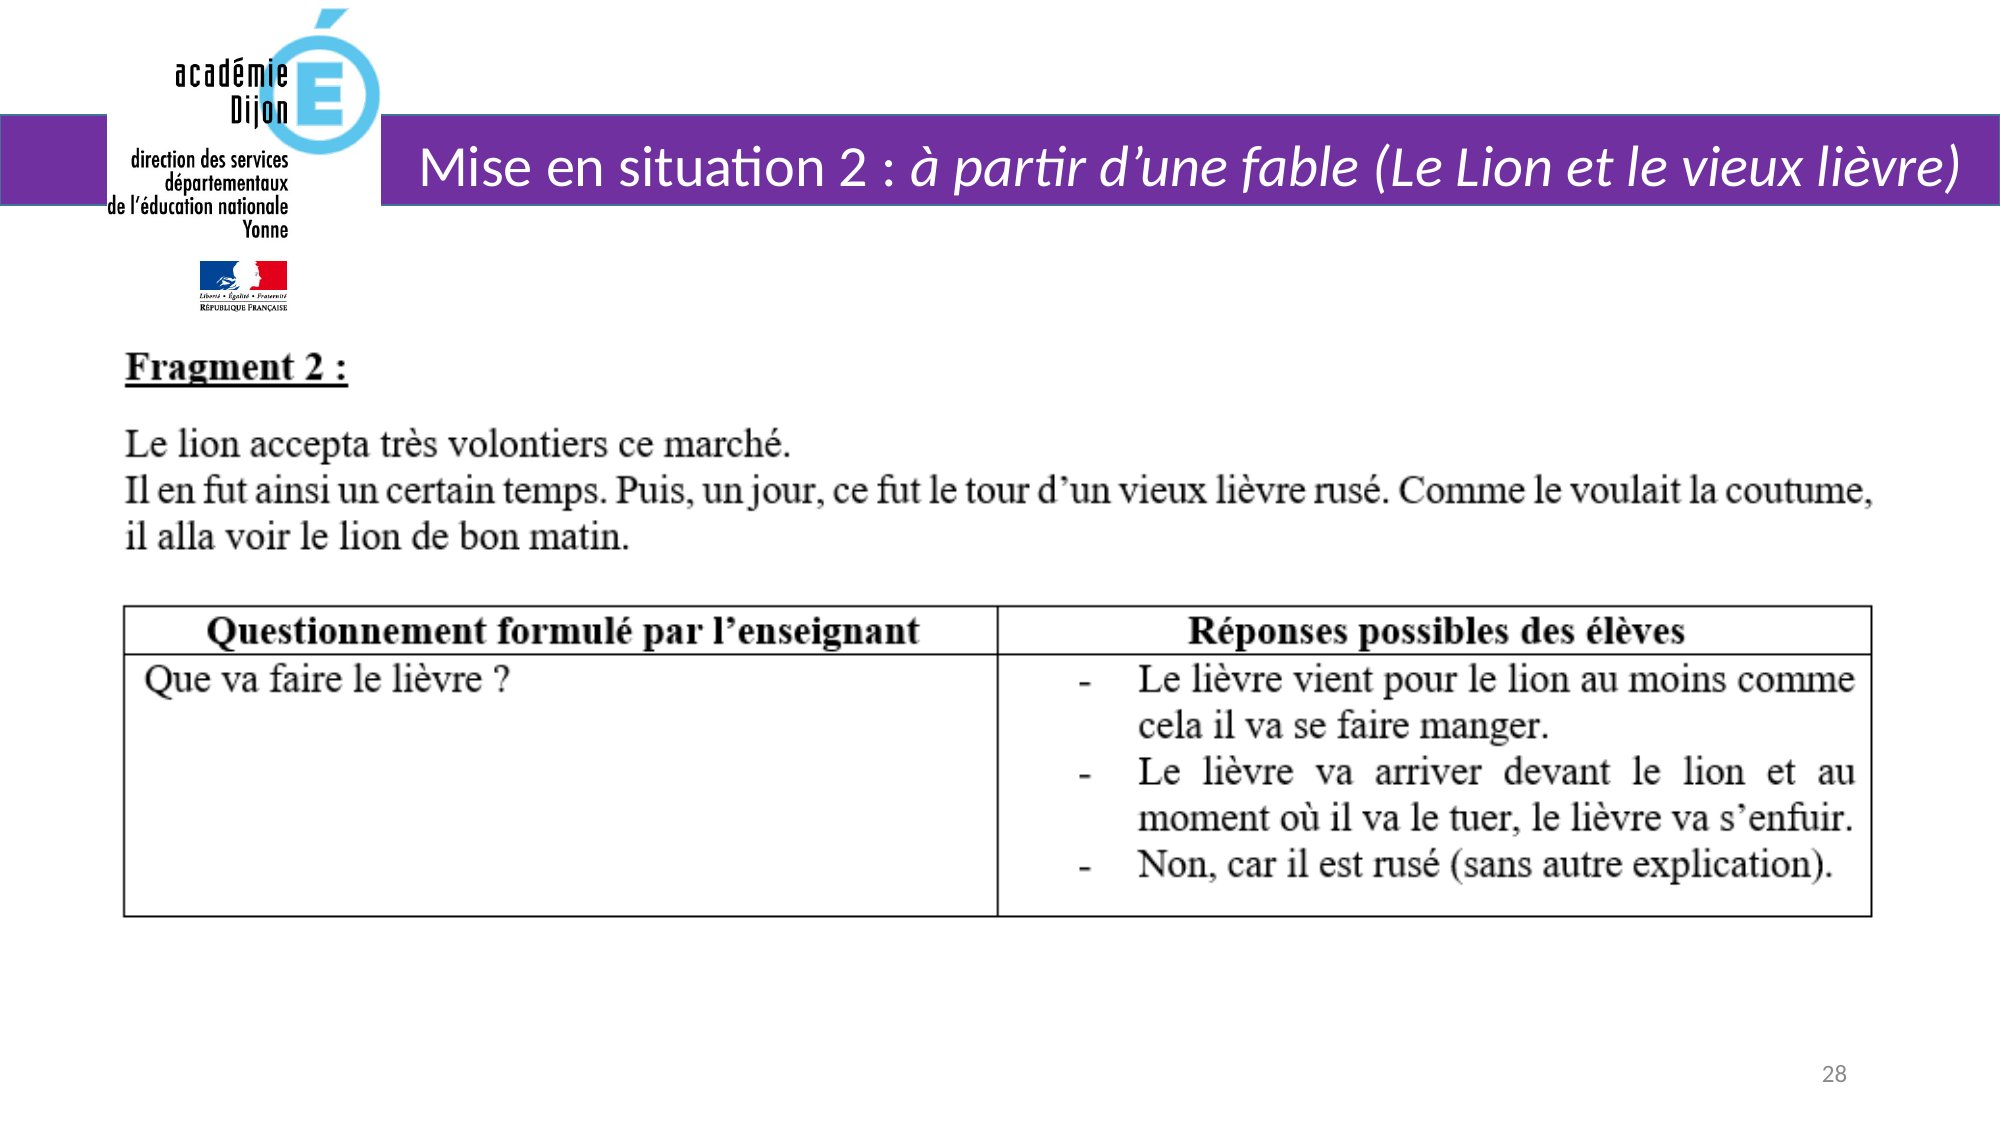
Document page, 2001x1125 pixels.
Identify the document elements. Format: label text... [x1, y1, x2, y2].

picture [112, 334, 1896, 941]
slide_number 28 [1412, 1042, 1863, 1103]
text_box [0, 7, 2000, 313]
